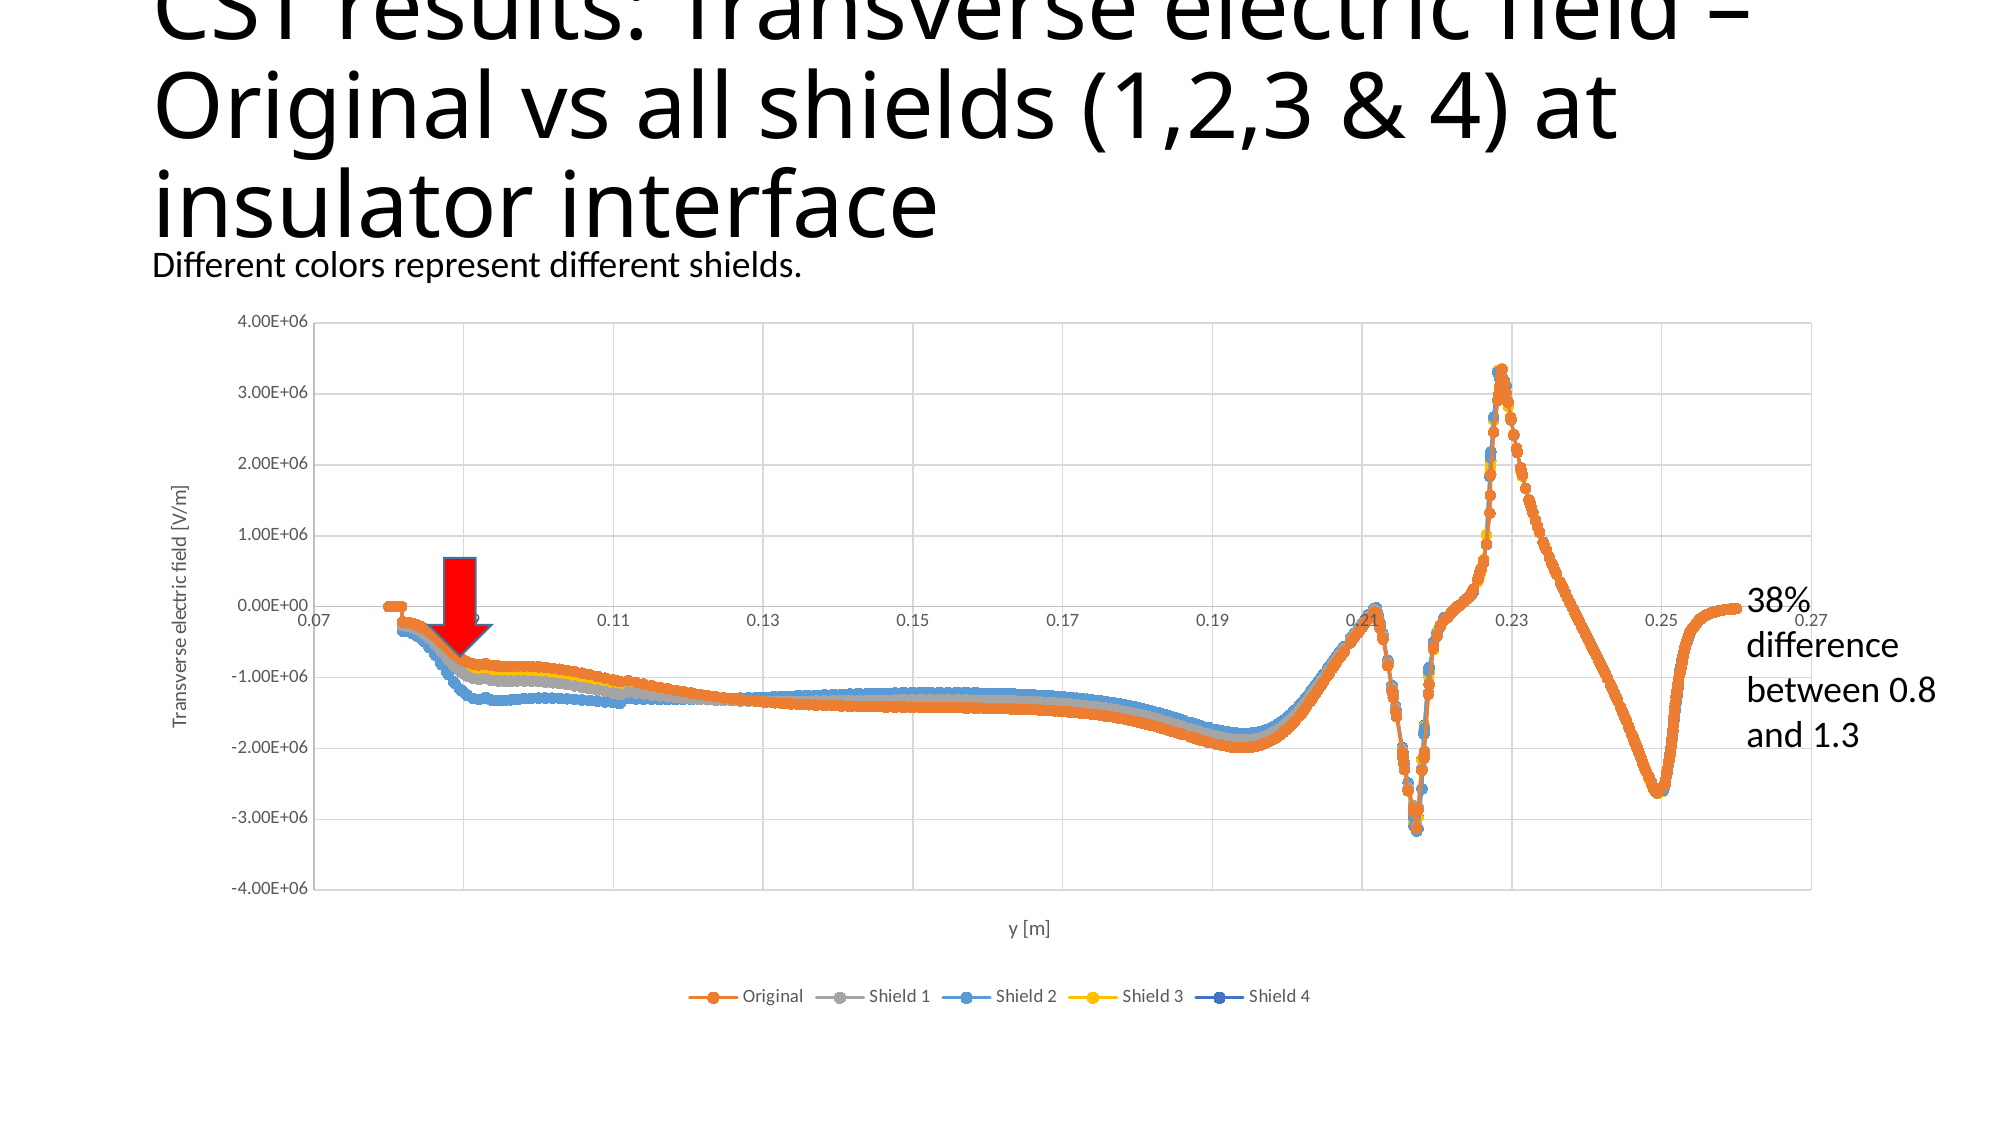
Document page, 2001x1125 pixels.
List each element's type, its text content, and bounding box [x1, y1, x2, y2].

text_box 38% difference between 0.8 and 1.3 [1863, 567, 1965, 762]
text_box Different colors represent different shields. [137, 233, 1709, 293]
title CST results: Transverse electric field – Original vs all shields (1,2,3 & 4) at insulator interface [137, 0, 1863, 218]
chart [137, 299, 1863, 1014]
